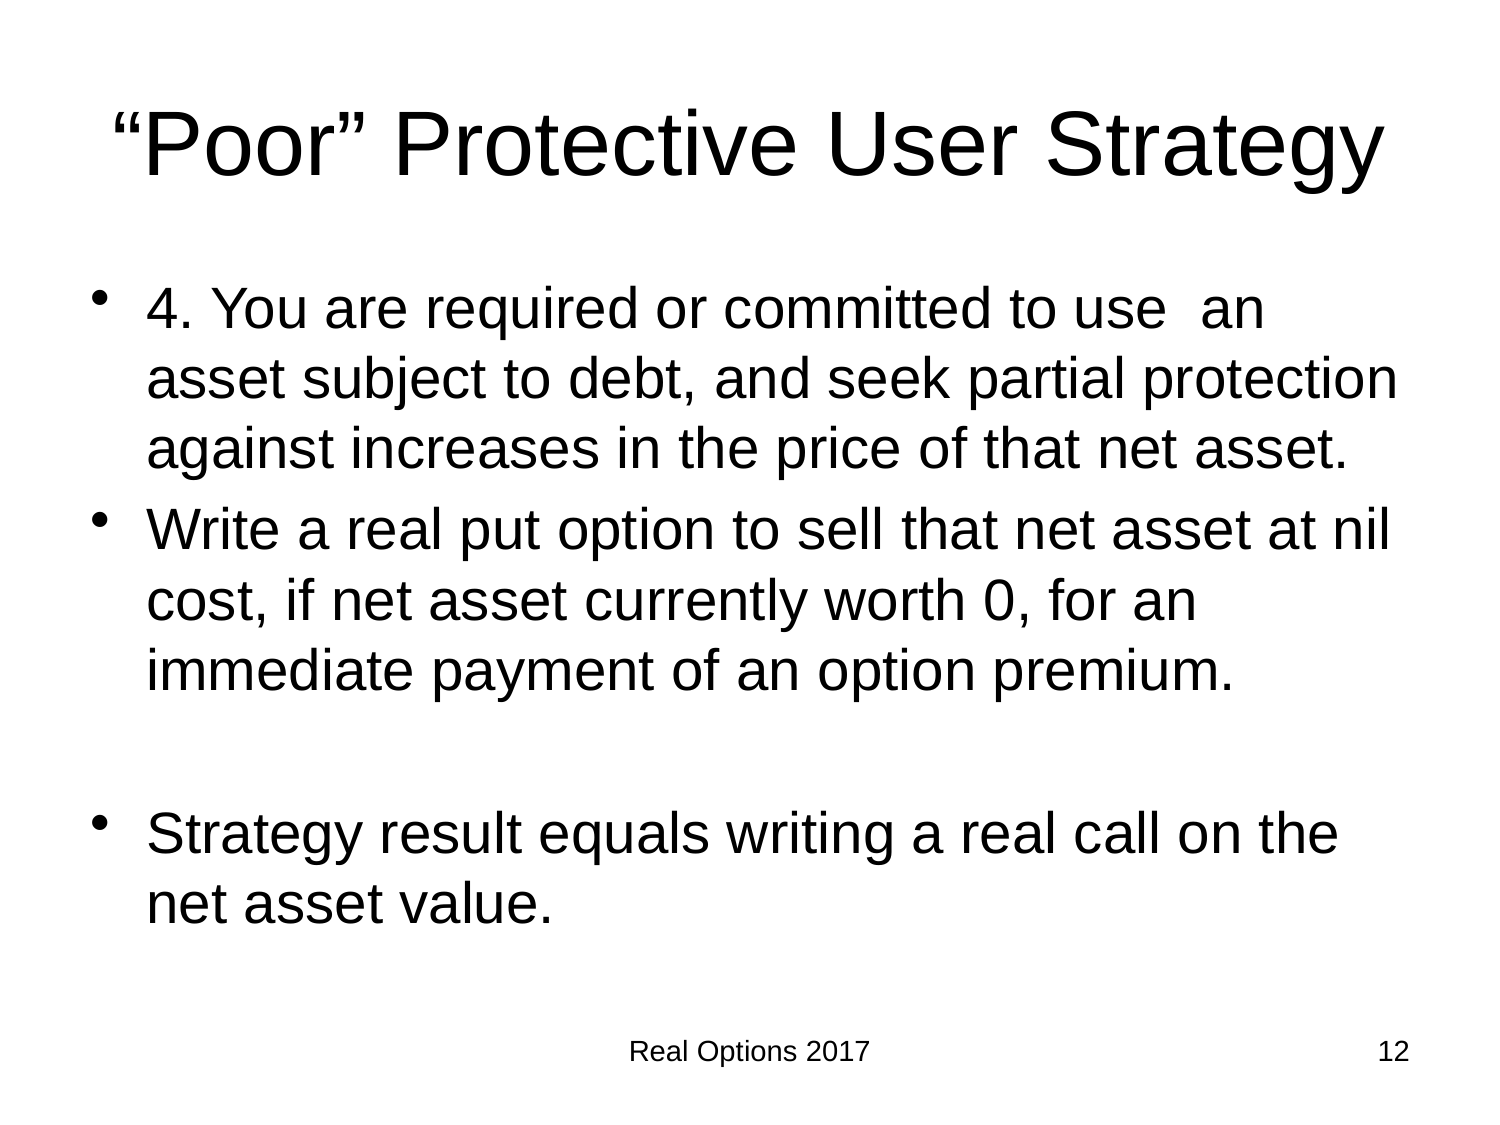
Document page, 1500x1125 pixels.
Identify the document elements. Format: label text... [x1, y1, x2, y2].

list 4. You are required or committed to use an asset subject to debt, and seek partial protection against increases in the price of that net asset. Write a real put option to sell that net asset at nil cost, if net asset currently worth 0, for an immediate payment of an option premium. Strategy result equals writing a real call on the net asset value. [74, 262, 1426, 1006]
slide_number 12 [1074, 1024, 1426, 1103]
title “Poor” Protective User Strategy [74, 44, 1426, 233]
footer Real Options 2017 [512, 1024, 988, 1103]
